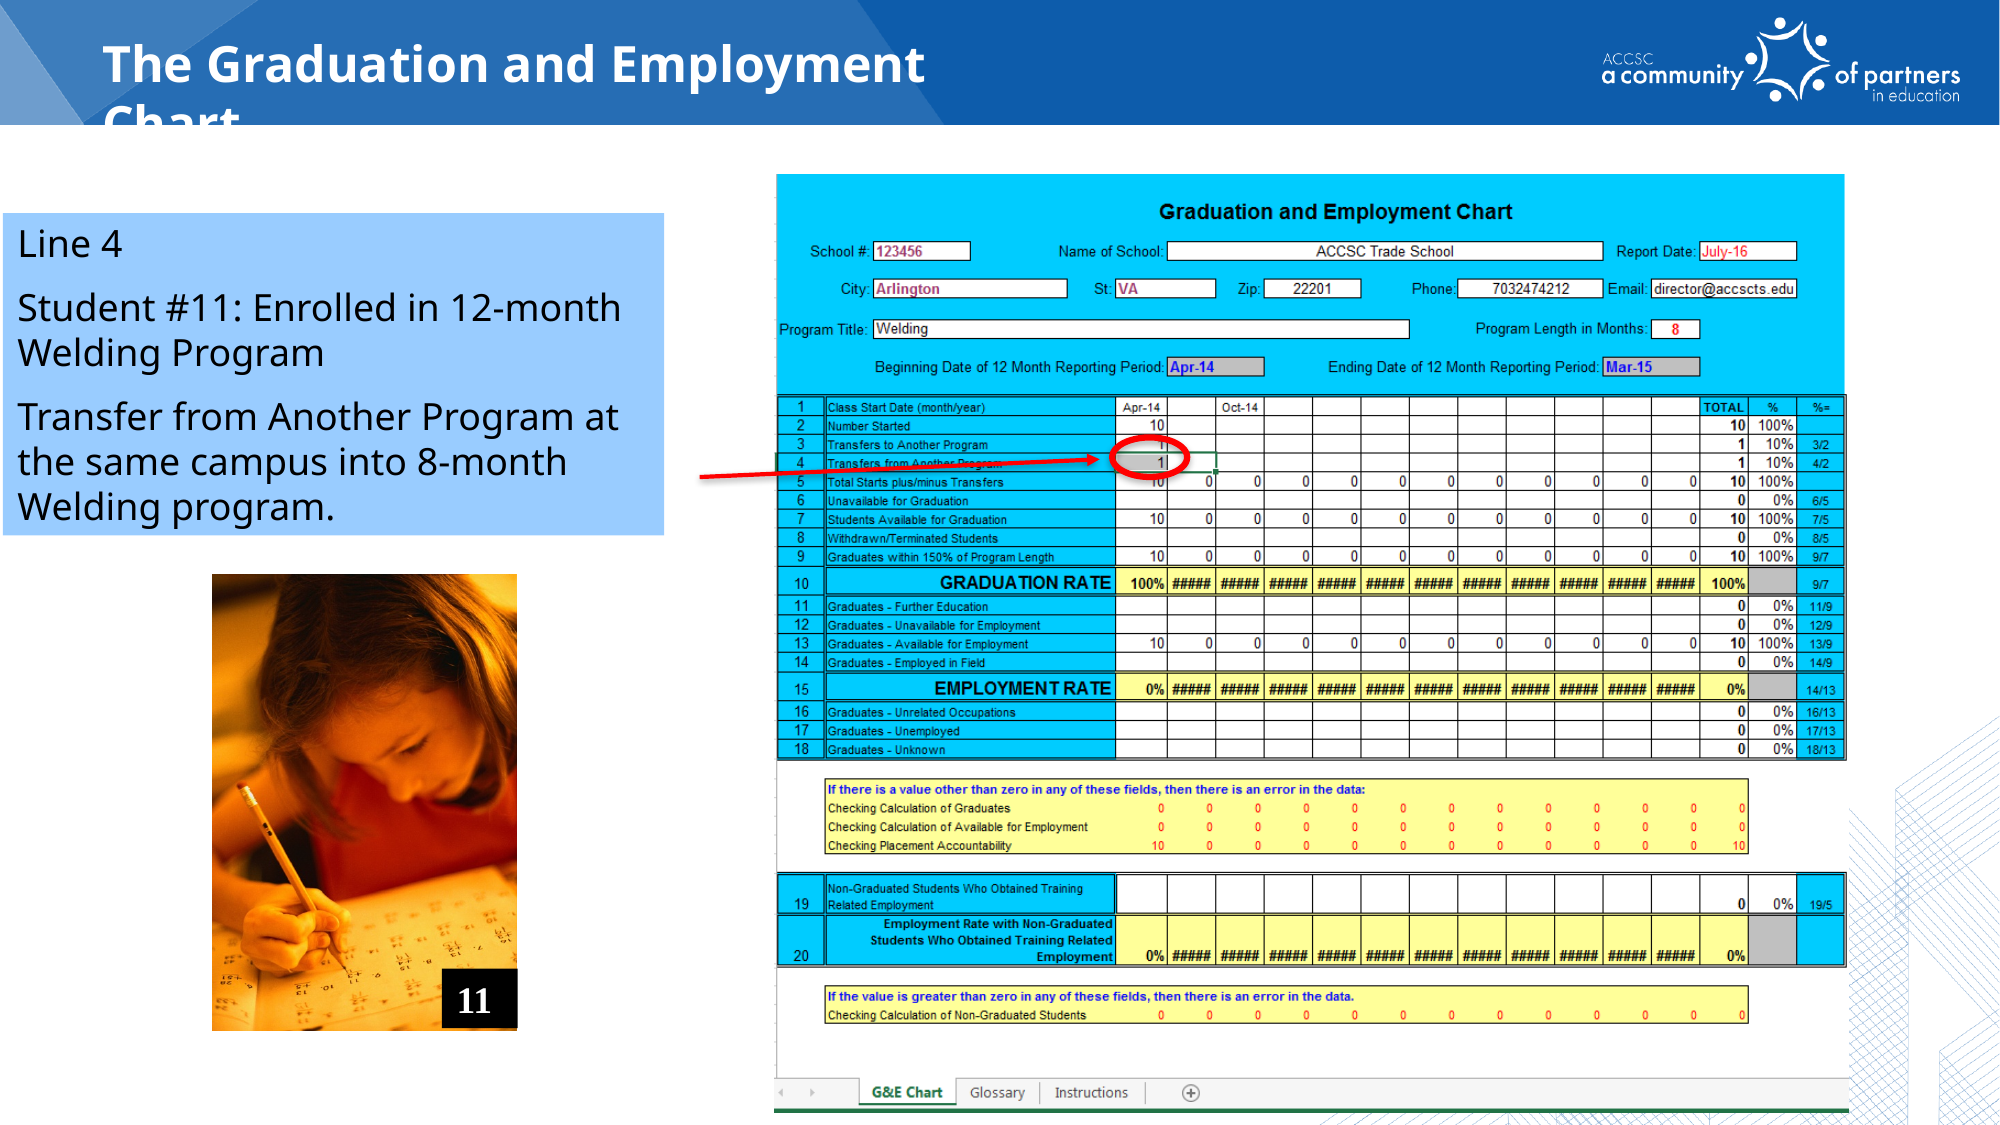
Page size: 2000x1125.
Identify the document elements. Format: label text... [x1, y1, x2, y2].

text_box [699, 459, 1100, 478]
text_box The Graduation and Employment Chart [87, 24, 1088, 160]
picture [0, 0, 2000, 1125]
text_box Line 4 Student #11: Enrolled in 12-month Welding Program Transfer from Another Program at the same campus into 8-month Welding program. [2, 213, 665, 536]
